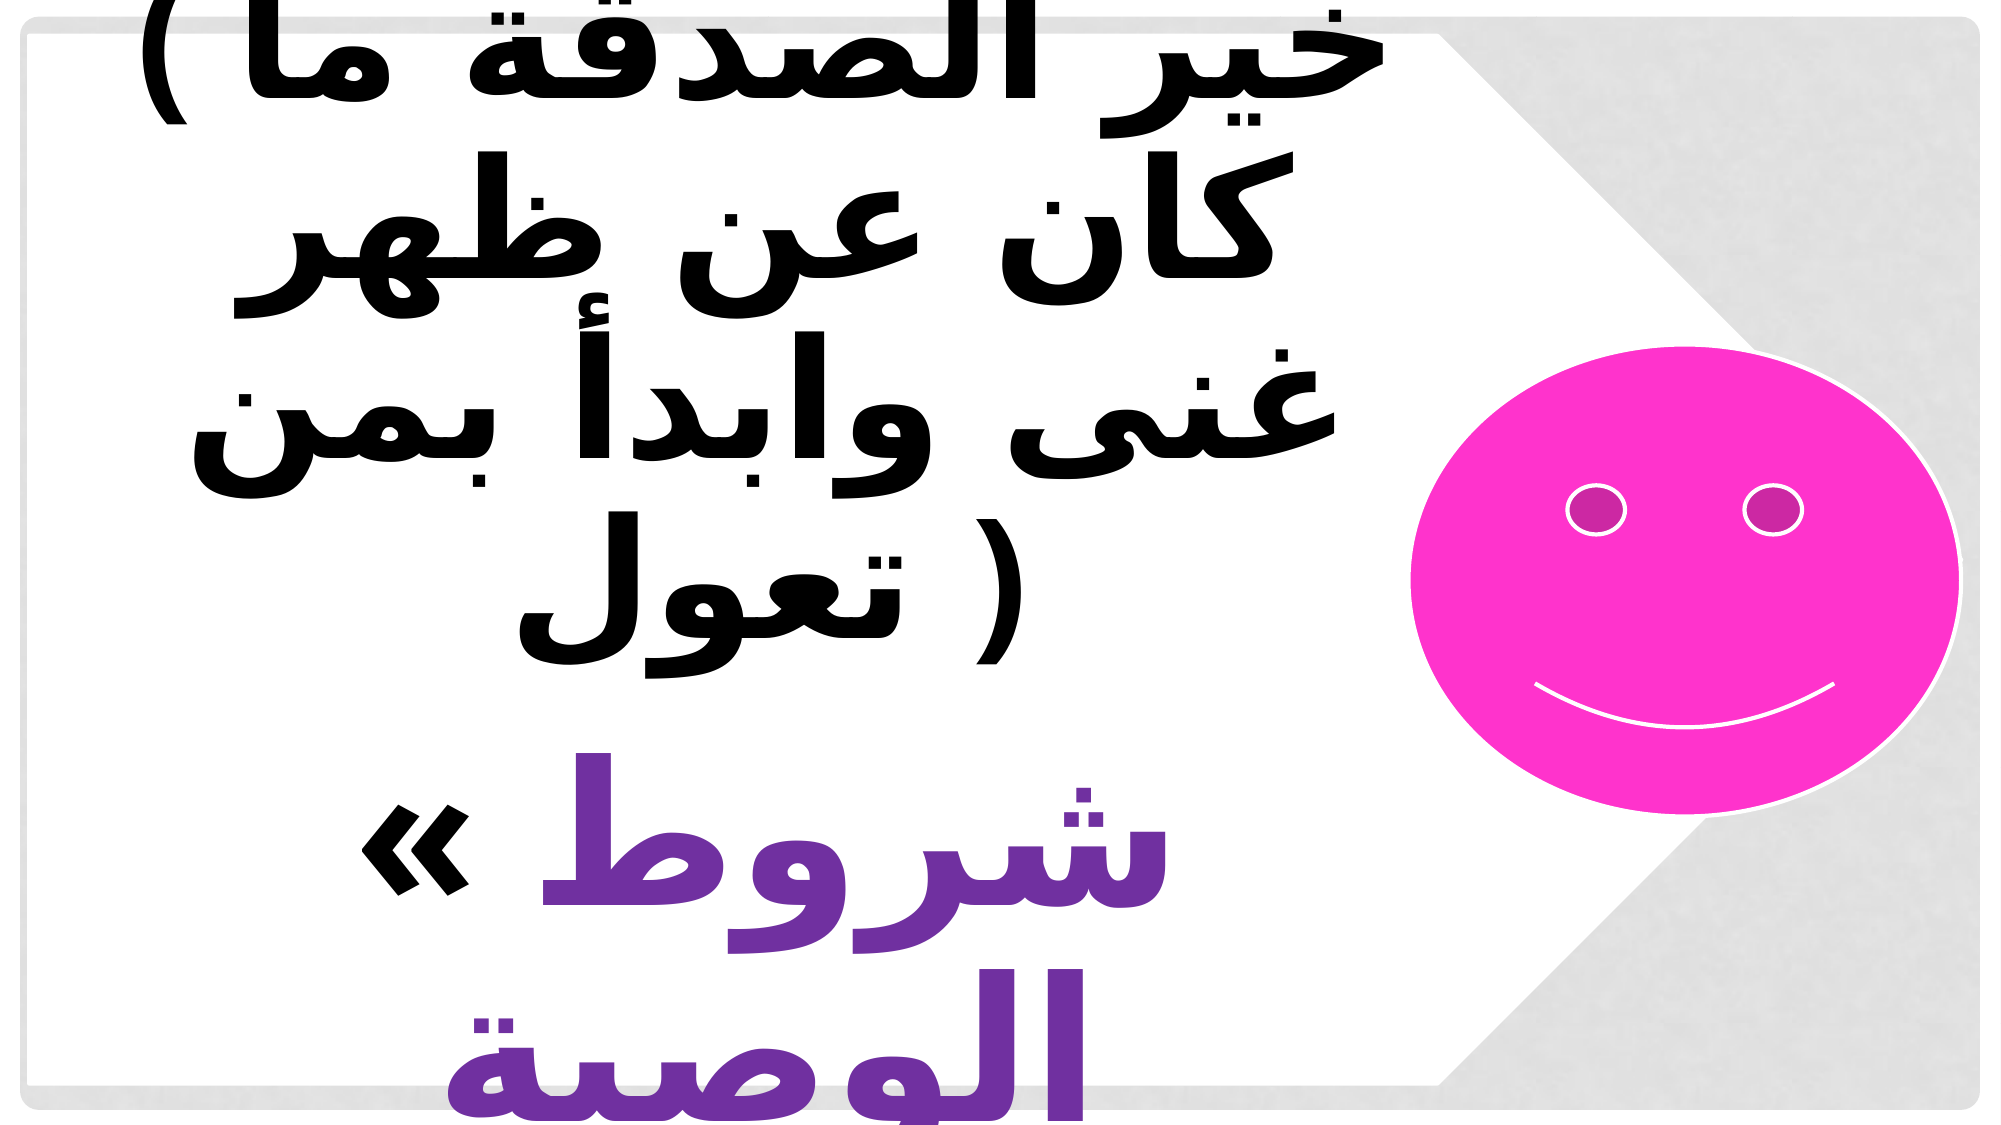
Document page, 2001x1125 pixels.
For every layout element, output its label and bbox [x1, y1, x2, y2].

text_box [28, 26, 1962, 1093]
